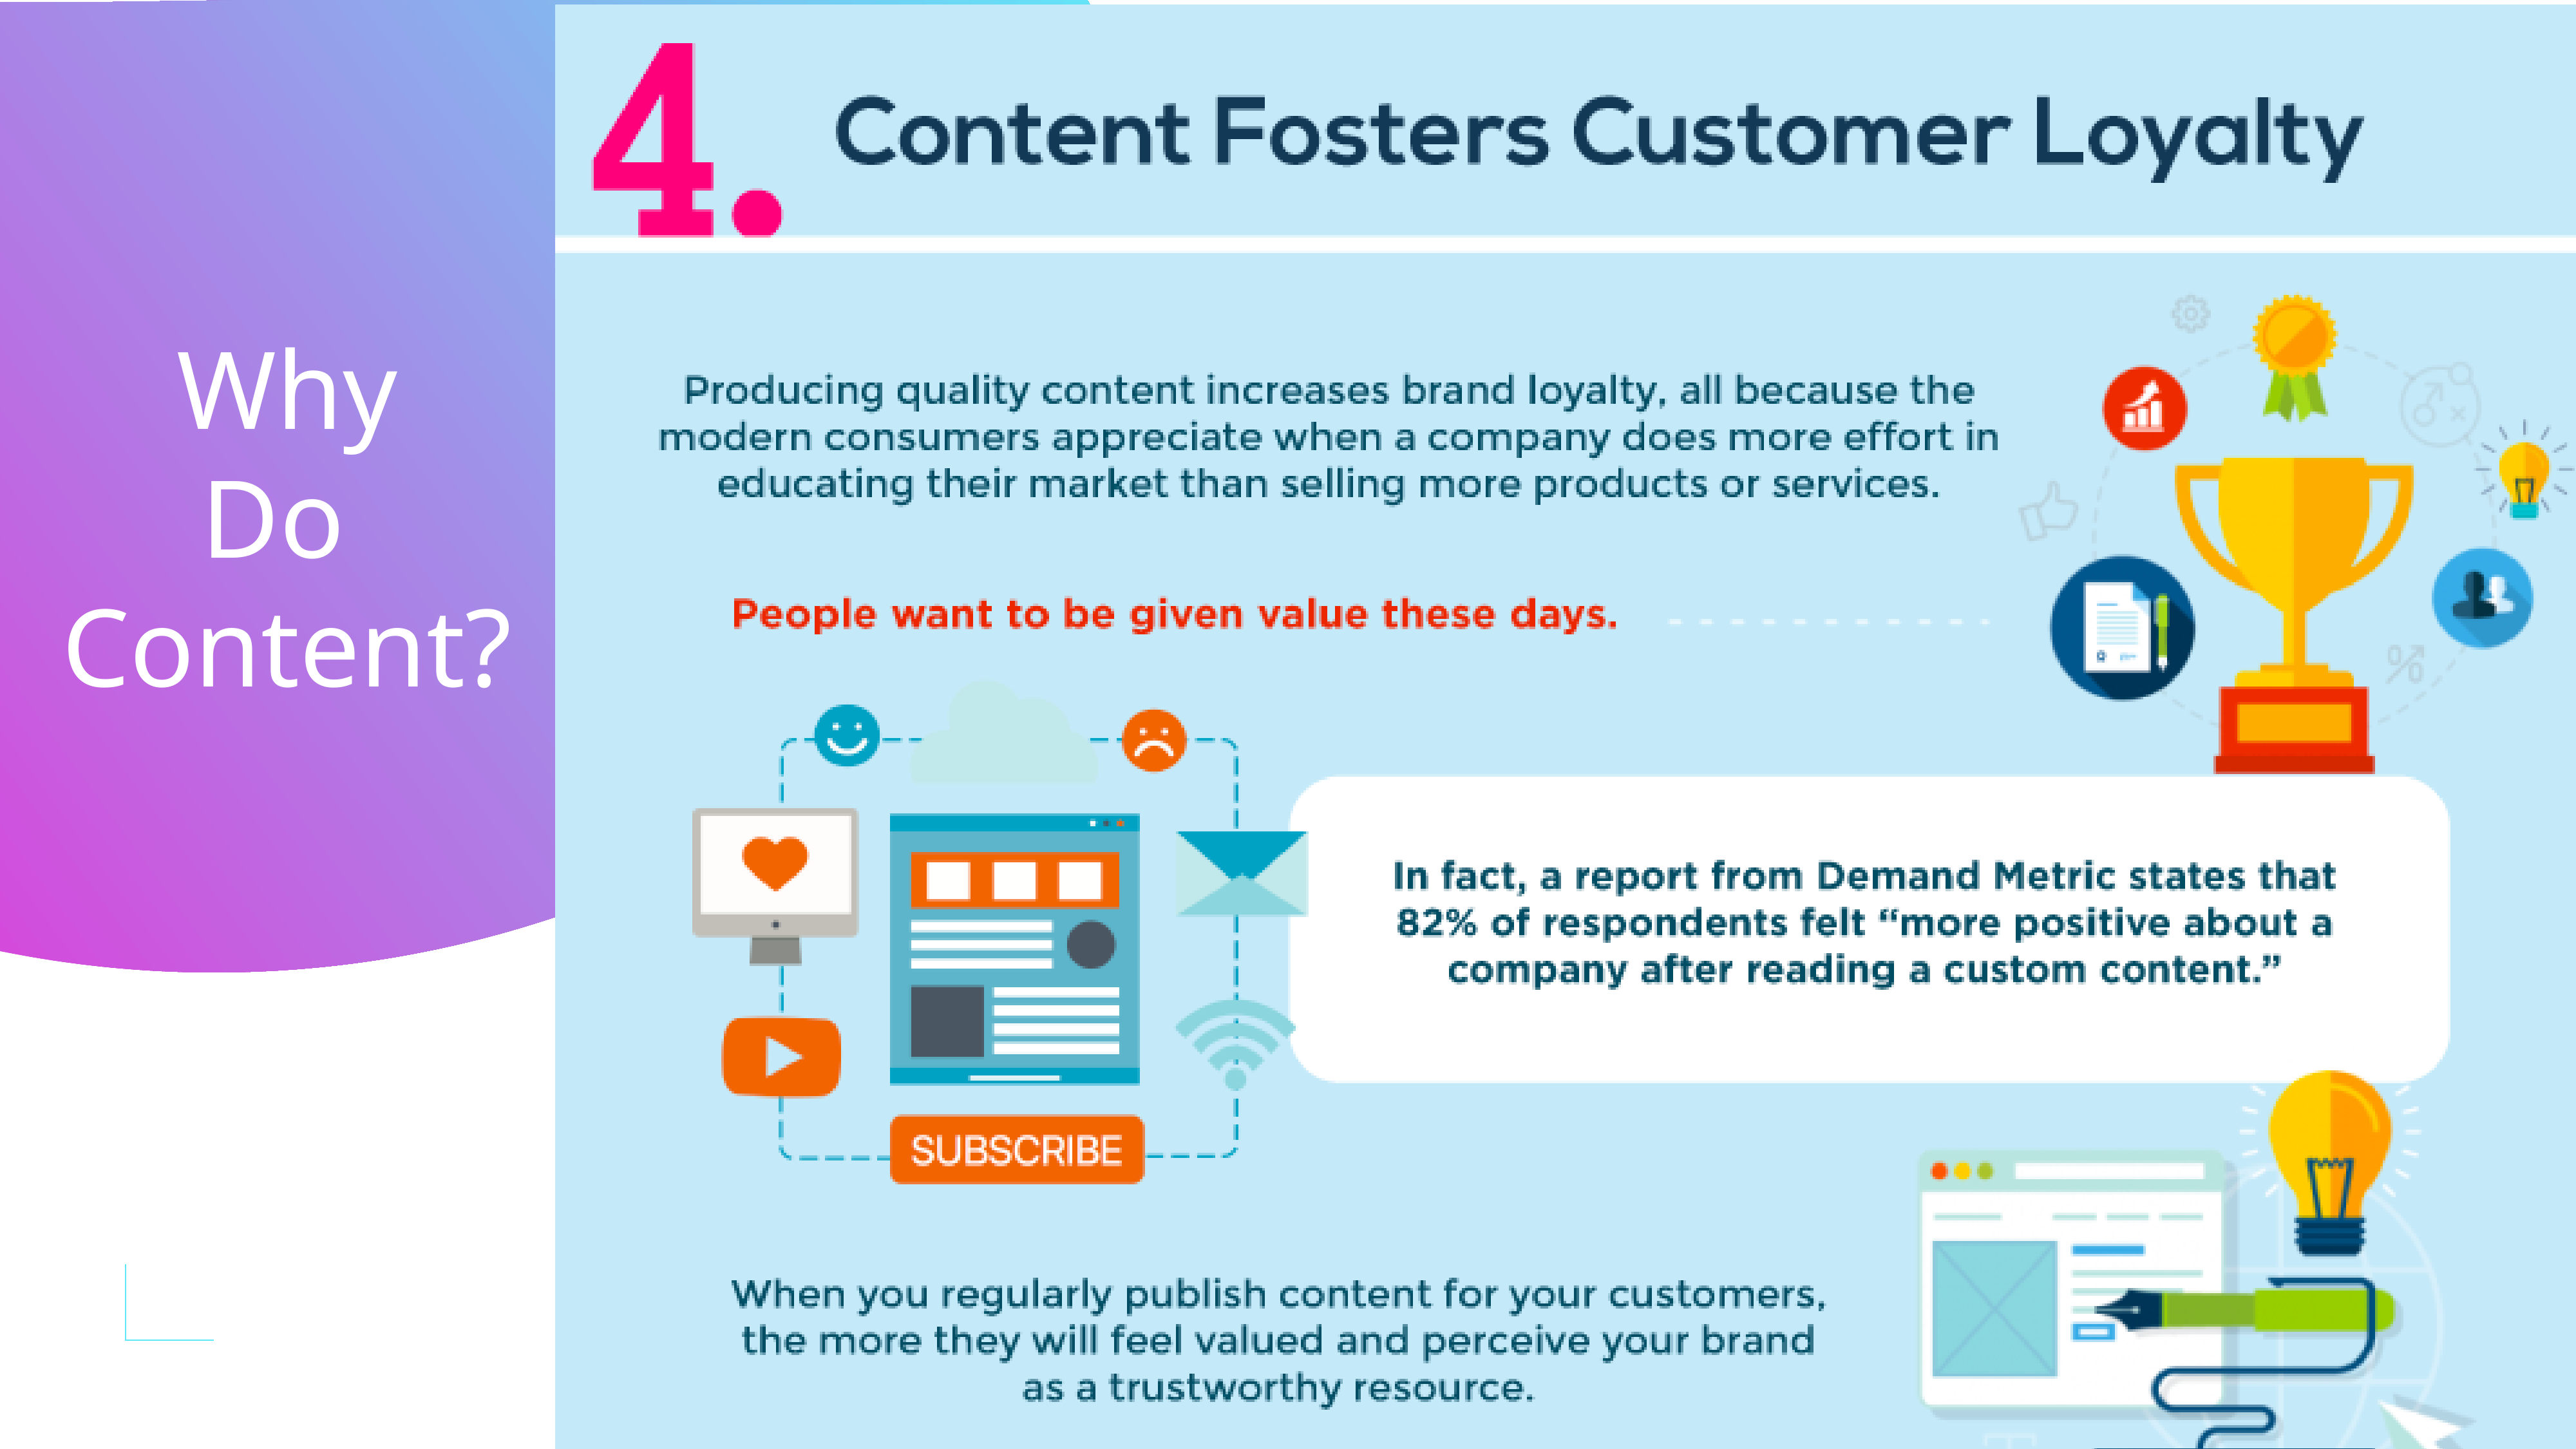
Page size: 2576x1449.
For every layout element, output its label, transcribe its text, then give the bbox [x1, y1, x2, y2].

picture [555, 5, 2576, 1449]
text_box Why Do Content? [54, 314, 520, 716]
